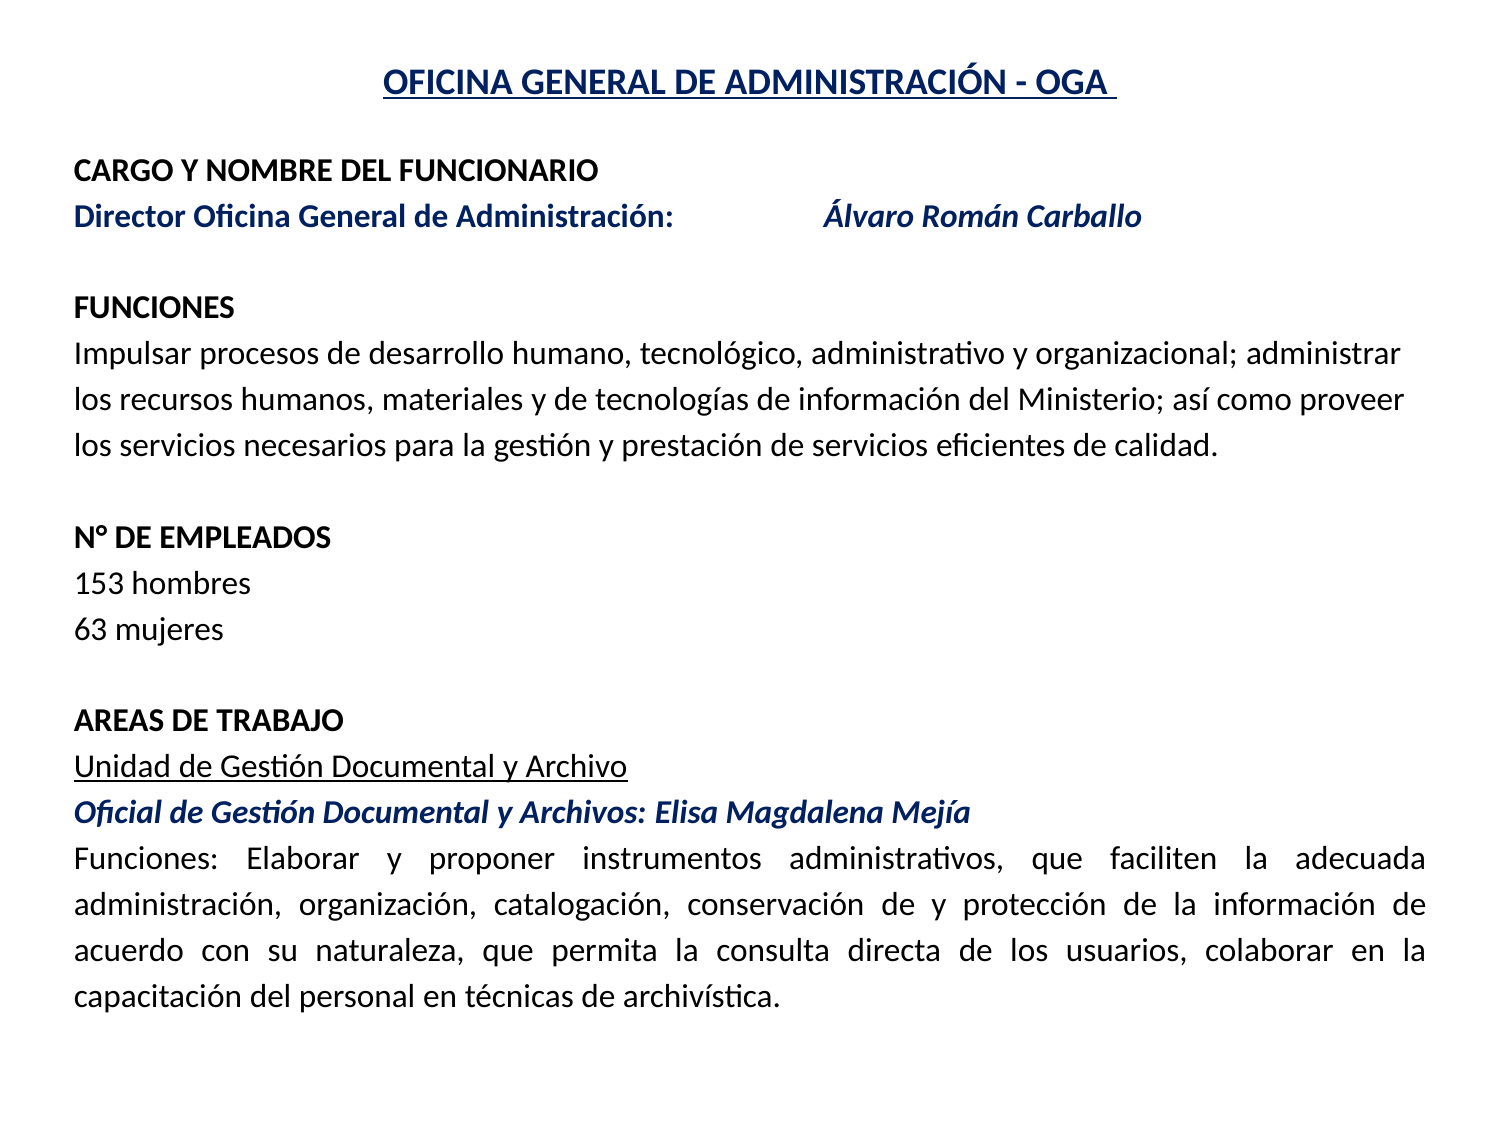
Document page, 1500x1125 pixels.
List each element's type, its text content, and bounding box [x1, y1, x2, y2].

text_box OFICINA GENERAL DE ADMINISTRACIÓN - OGA CARGO Y NOMBRE DEL FUNCIONARIO Director Oficina General de Administración: Álvaro Román Carballo FUNCIONES Impulsar procesos de desarrollo humano, tecnológico, administrativo y organizacional; administrar los recursos humanos, materiales y de tecnologías de información del Ministerio; así como proveer los servicios necesarios para la gestión y prestación de servicios eficientes de calidad. N° DE EMPLEADOS 153 hombres 63 mujeres AREAS DE TRABAJO Unidad de Gestión Documental y Archivo Oficial de Gestión Documental y Archivos: Elisa Magdalena Mejía Funciones: Elaborar y proponer instrumentos administrativos, que faciliten la adecuada administración, organización, catalogación, conservación de y protección de la información de acuerdo con su naturaleza, que permita la consulta directa de los usuarios, colaborar en la capacitación del personal en técnicas de archivística. [58, 42, 1442, 1022]
